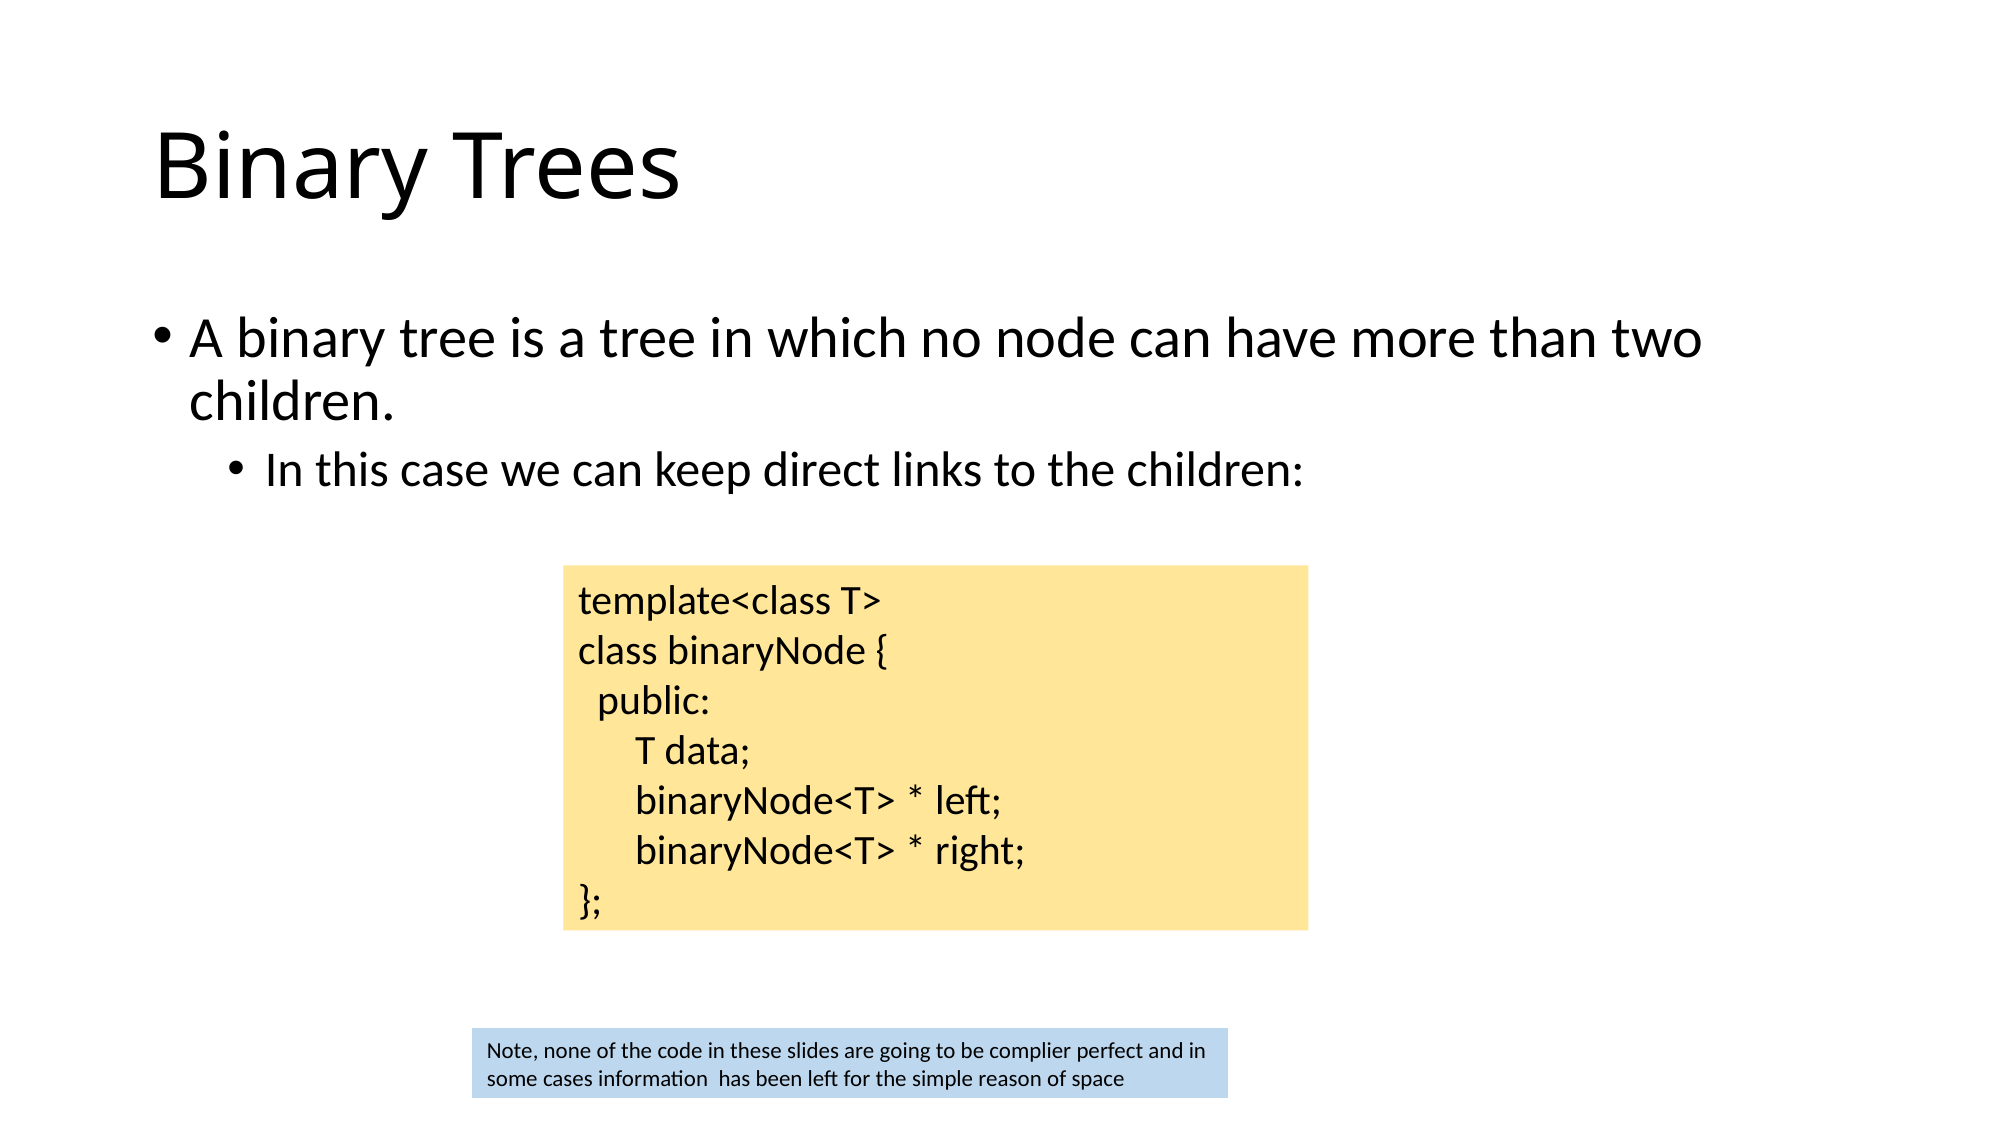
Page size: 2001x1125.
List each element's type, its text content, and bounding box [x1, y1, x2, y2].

text_box template<class T> class binaryNode { public: T data; binaryNode<T> * left; binaryNode<T> * right; }; [563, 565, 1309, 931]
text_box Note, none of the code in these slides are going to be complier perfect and in some cases information has been left for the simple reason of space [472, 1028, 1228, 1098]
title Binary Trees [137, 59, 1863, 278]
list A binary tree is a tree in which no node can have more than two children. In this case we can keep direct links to the children: [137, 299, 1863, 1014]
